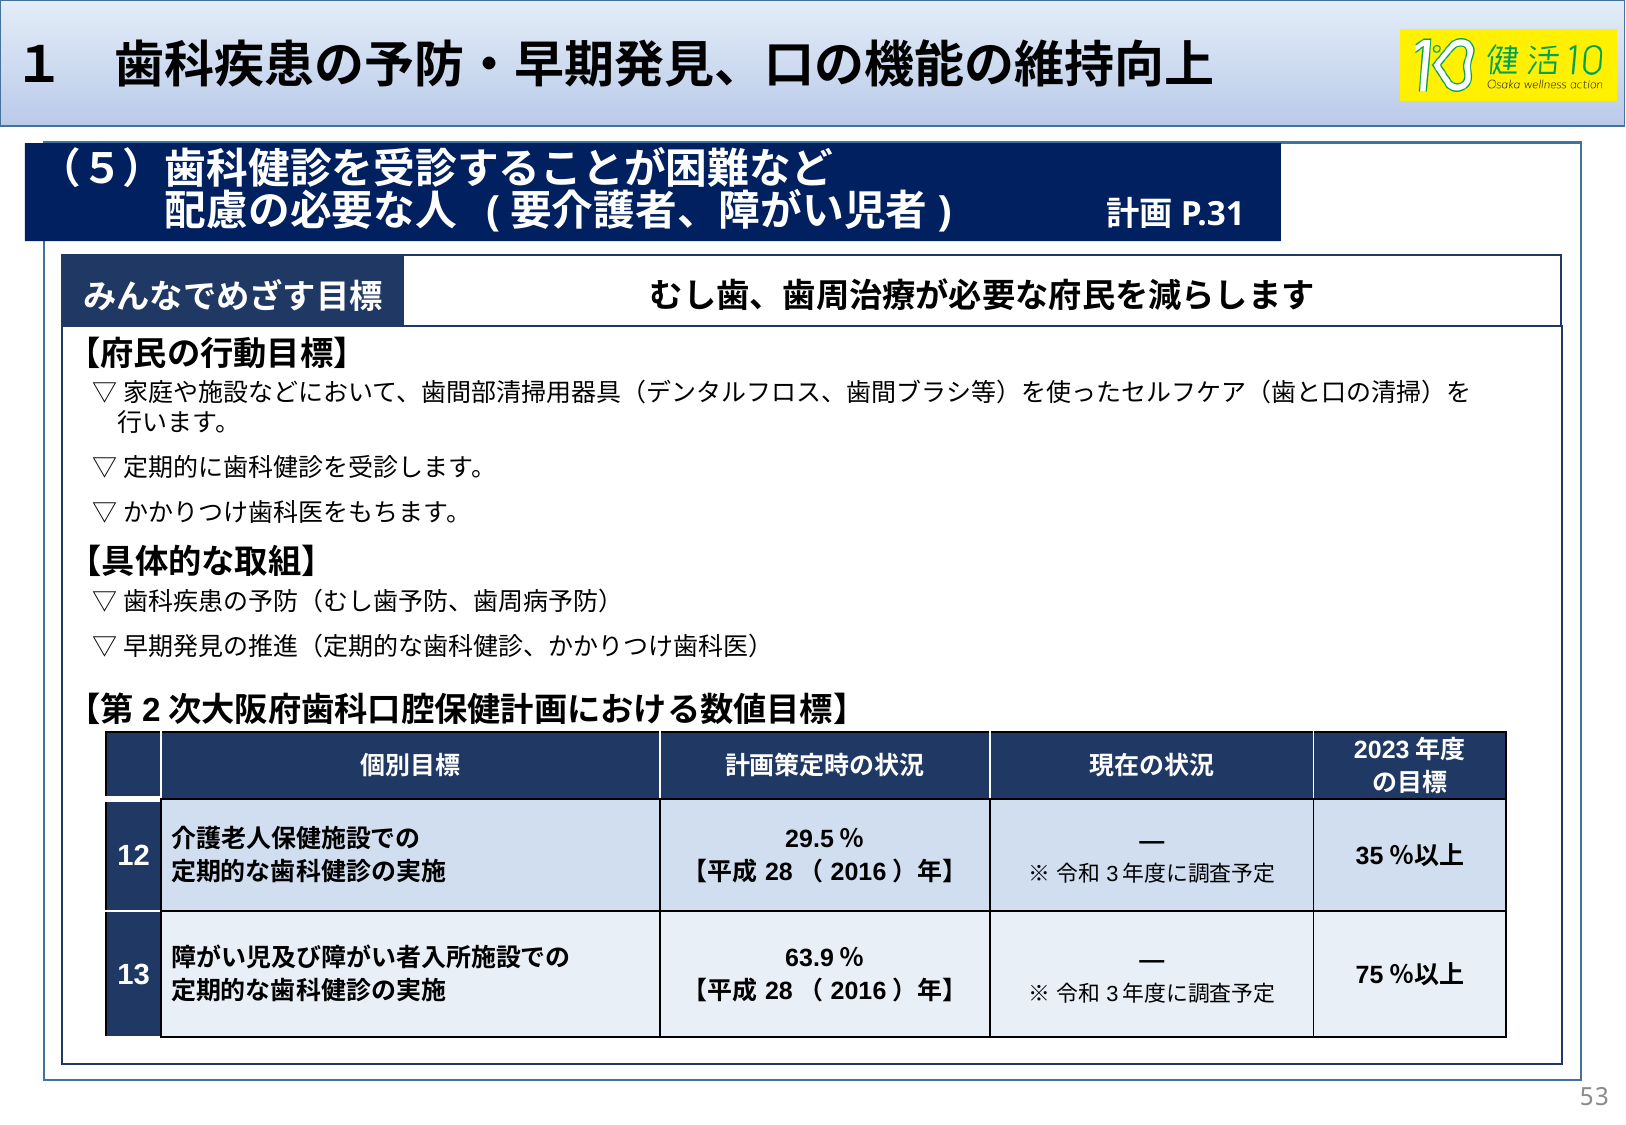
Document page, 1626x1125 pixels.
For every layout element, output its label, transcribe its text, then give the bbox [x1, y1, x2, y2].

text_box 計画Ｐ59 [43, 141, 1582, 1081]
text_box むし歯、歯周治療が必要な府民を減らします [402, 254, 1562, 327]
picture [1400, 29, 1617, 101]
text_box みんなでめざす目標 [61, 254, 402, 327]
text_box １ 歯科疾患の予防・早期発見、口の機能の維持向上 [0, 0, 1625, 127]
text_box 【第2次大阪府歯科口腔保健計画における数値目標】 [61, 676, 981, 734]
text_box 【具体的な取組】 [62, 528, 982, 586]
text_box [61, 325, 1563, 1065]
text_box （５）歯科健診を受診することが困難など 配慮の必要な人 (要介護者、障がい児者) 計画P.31 [24, 143, 1281, 242]
slide_number 53 [1506, 1080, 1625, 1116]
text_box ▽歯科疾患の予防（むし歯予防、歯周病予防） ▽早期発見の推進（定期的な歯科健診、かかりつけ歯科医） [86, 573, 1540, 691]
